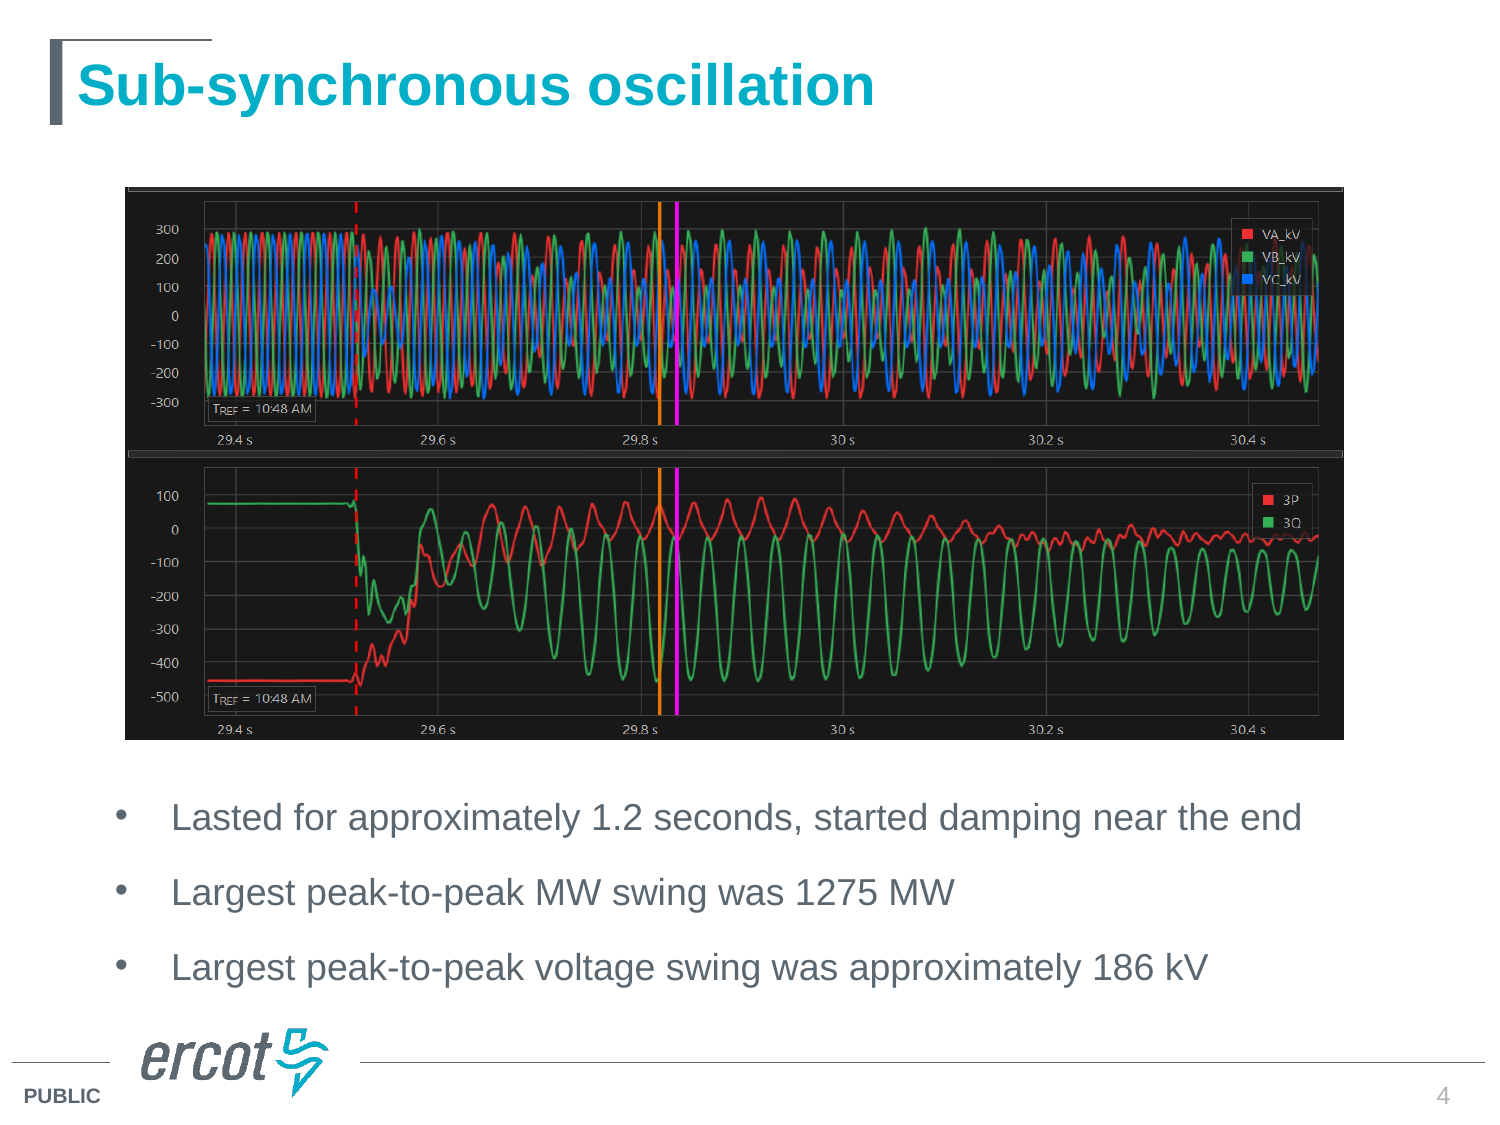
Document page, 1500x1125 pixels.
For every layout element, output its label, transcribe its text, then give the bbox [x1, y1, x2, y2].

picture [124, 187, 1345, 741]
title Sub-synchronous oscillation [62, 39, 1450, 125]
slide_number 4 [1400, 1076, 1488, 1113]
list Lasted for approximately 1.2 seconds, started damping near the end Largest peak-to-peak MW swing was 1275 MW Largest peak-to-peak voltage swing was approximately 186 kV [99, 762, 1363, 1038]
picture [137, 1038, 332, 1100]
